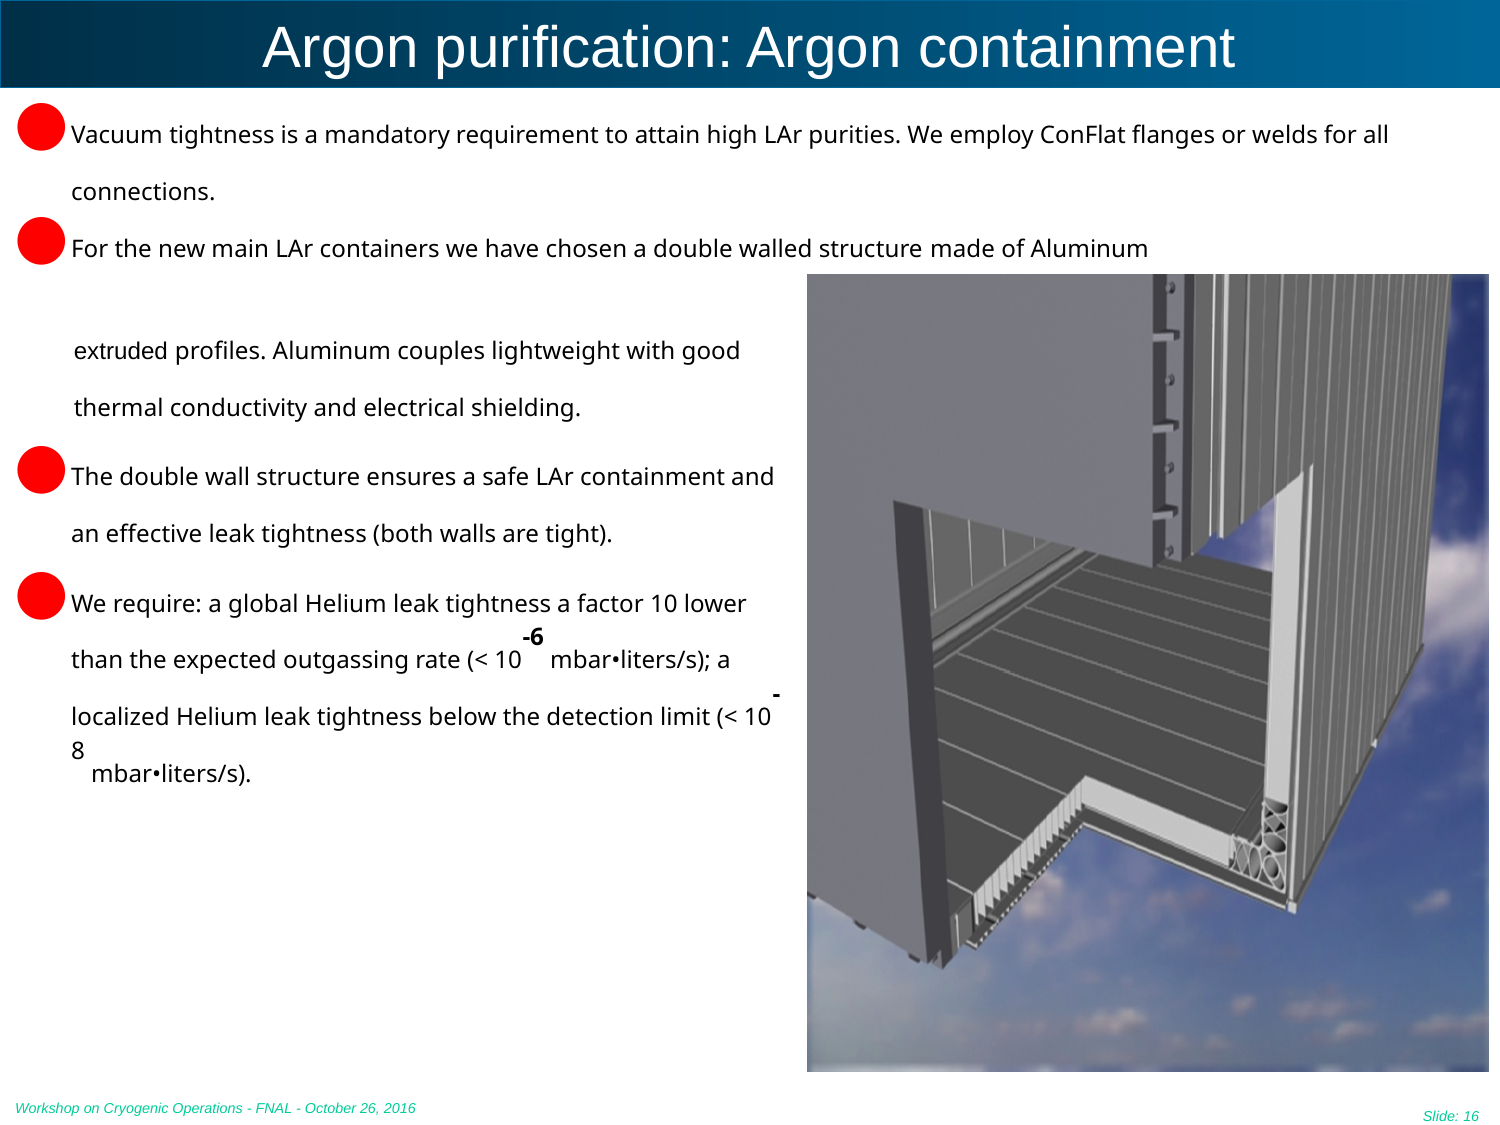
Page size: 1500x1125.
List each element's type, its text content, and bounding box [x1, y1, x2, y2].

text_box Vacuum tightness is a mandatory requirement to attain high LAr purities. We employ ConFlat flanges or welds for all connections. For the new main LAr containers we have chosen a double walled structure made of Aluminum [0, 84, 1500, 270]
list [807, 274, 1489, 1072]
title Argon purification: Argon containment [0, 0, 1500, 84]
slide_number Slide: 16 [1181, 1082, 1495, 1121]
footer Workshop on Cryogenic Operations - FNAL - October 26, 2016 [0, 1074, 1062, 1125]
text_box extruded profiles. Aluminum couples lightweight with good thermal conductivity and electrical shielding. The double wall structure ensures a safe LAr containment and an effective leak tightness (both walls are tight). We require: a global Helium leak tightness a factor 10 lower than the expected outgassing rate (< 10-6 mbar•liters/s); a localized Helium leak tightness below the detection limit (< 10-8 mbar•liters/s). [0, 299, 802, 795]
